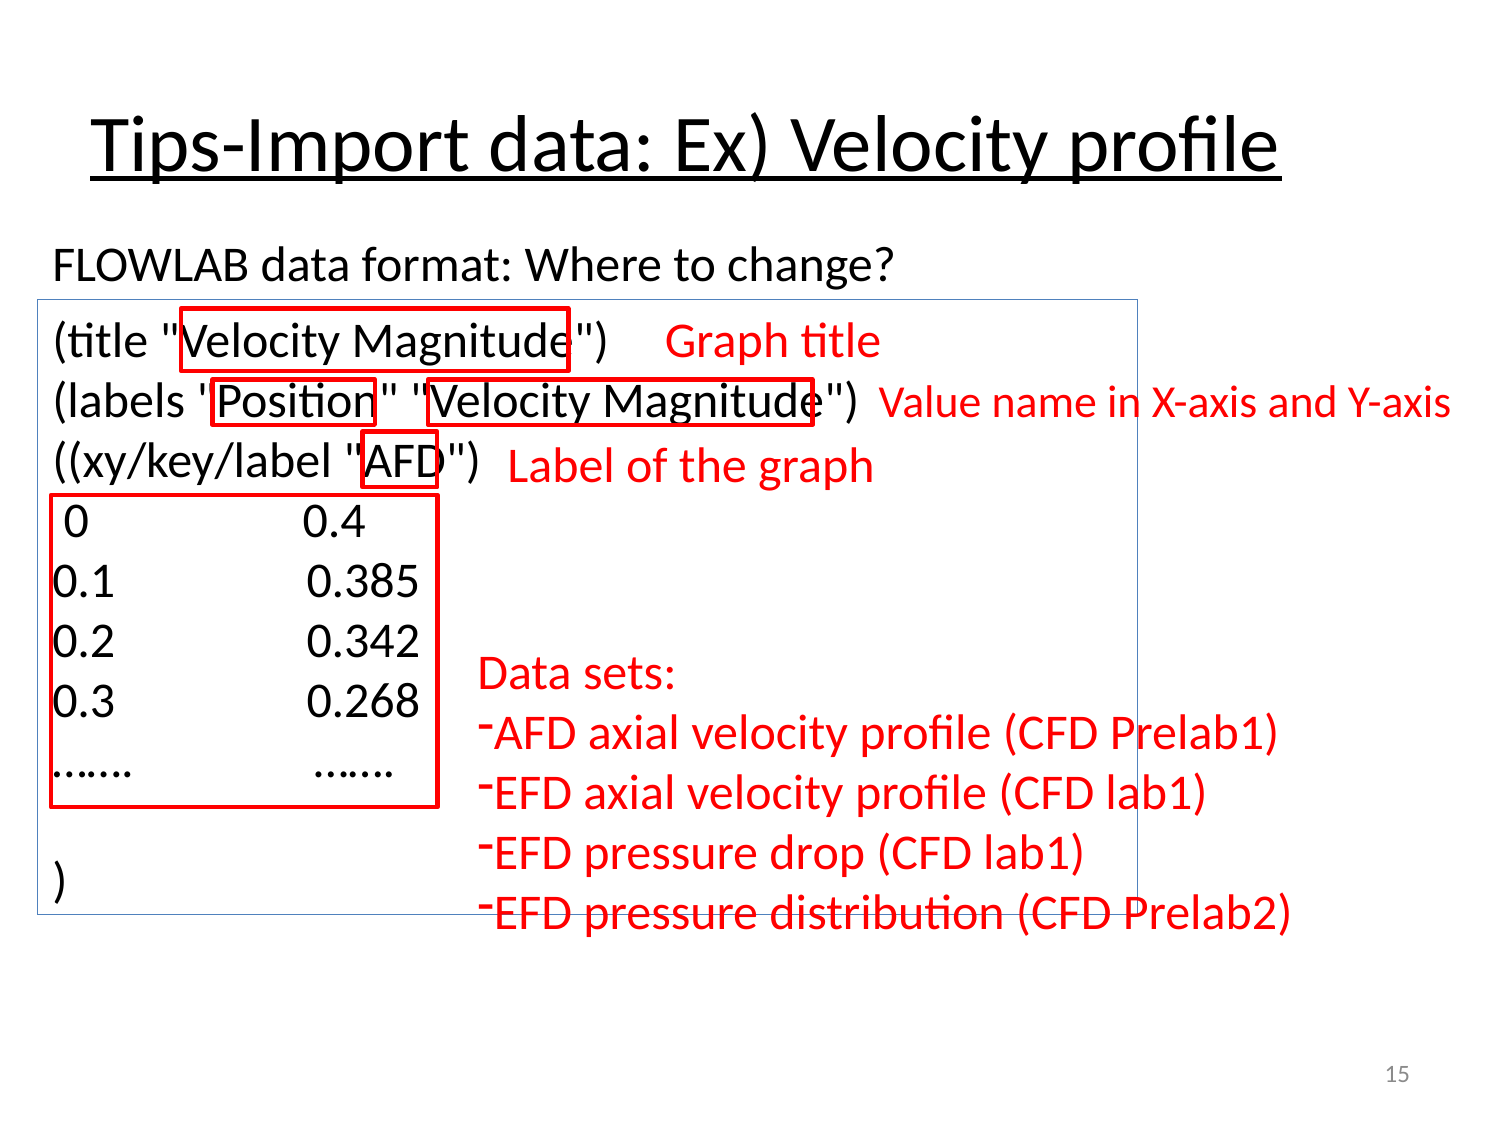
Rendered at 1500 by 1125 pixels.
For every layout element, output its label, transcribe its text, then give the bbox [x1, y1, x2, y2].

text_box [179, 306, 571, 373]
text_box Value name in X-axis and Y-axis [863, 364, 1500, 434]
text_box [360, 429, 439, 489]
slide_number 15 [1074, 1042, 1425, 1103]
text_box FLOWLAB data format: Where to change? [37, 224, 1125, 299]
text_box [426, 377, 815, 427]
text_box [49, 493, 440, 809]
text_box (title "Velocity Magnitude") (labels "Position" "Velocity Magnitude") ((xy/key/label "AFD") 0 0.4 0.1 0.385 0.2 0.342 0.3 0.268 ……. ……. ) [37, 299, 1138, 915]
text_box [210, 377, 377, 427]
text_box Label of the graph [492, 424, 905, 500]
title Tips-Import data: Ex) Velocity profile [75, 45, 1425, 233]
text_box Graph title [649, 299, 950, 375]
text_box Data sets: AFD axial velocity profile (CFD Prelab1) EFD axial velocity profile (CFD lab1) EFD pressure drop (CFD lab1) EFD pressure distribution (CFD Prelab2) [462, 631, 1375, 947]
